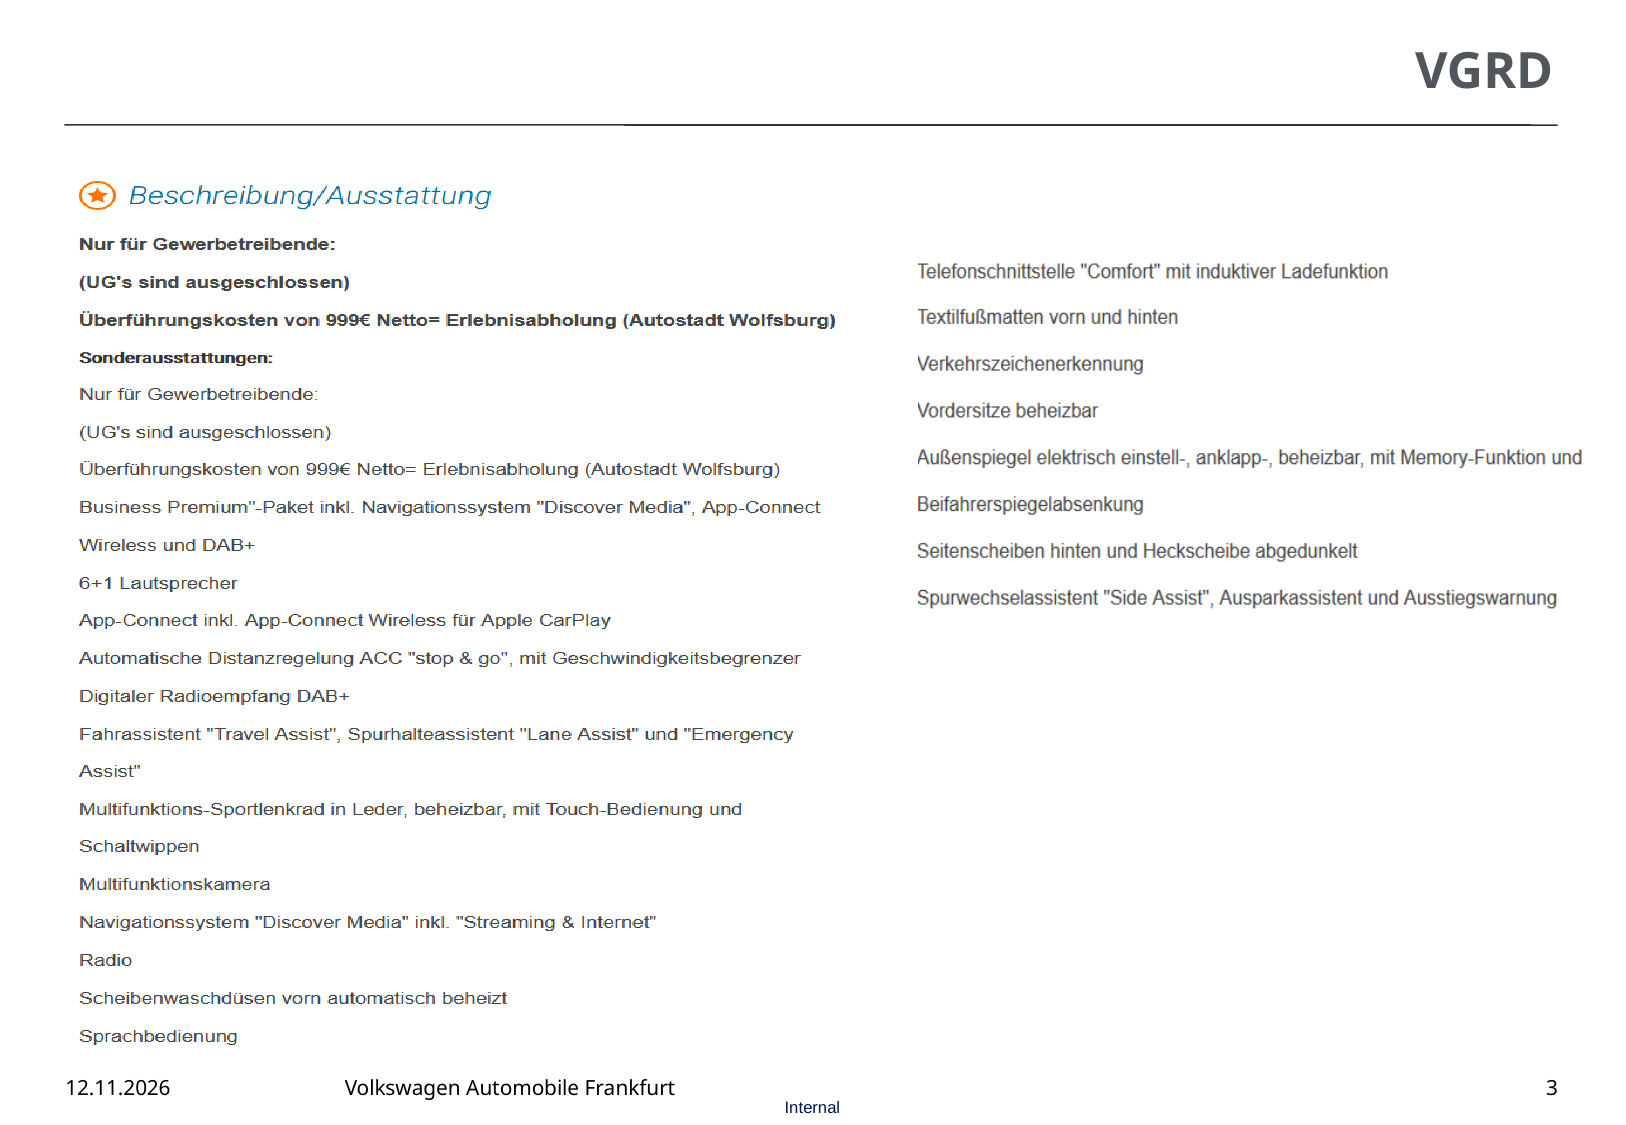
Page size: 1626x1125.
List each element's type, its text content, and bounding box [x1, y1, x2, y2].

footer Volkswagen Automobile Frankfurt [345, 1074, 1437, 1104]
slide_number 3 [1437, 1074, 1558, 1104]
picture [62, 160, 881, 1047]
picture [918, 255, 1609, 622]
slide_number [65, 1074, 345, 1104]
